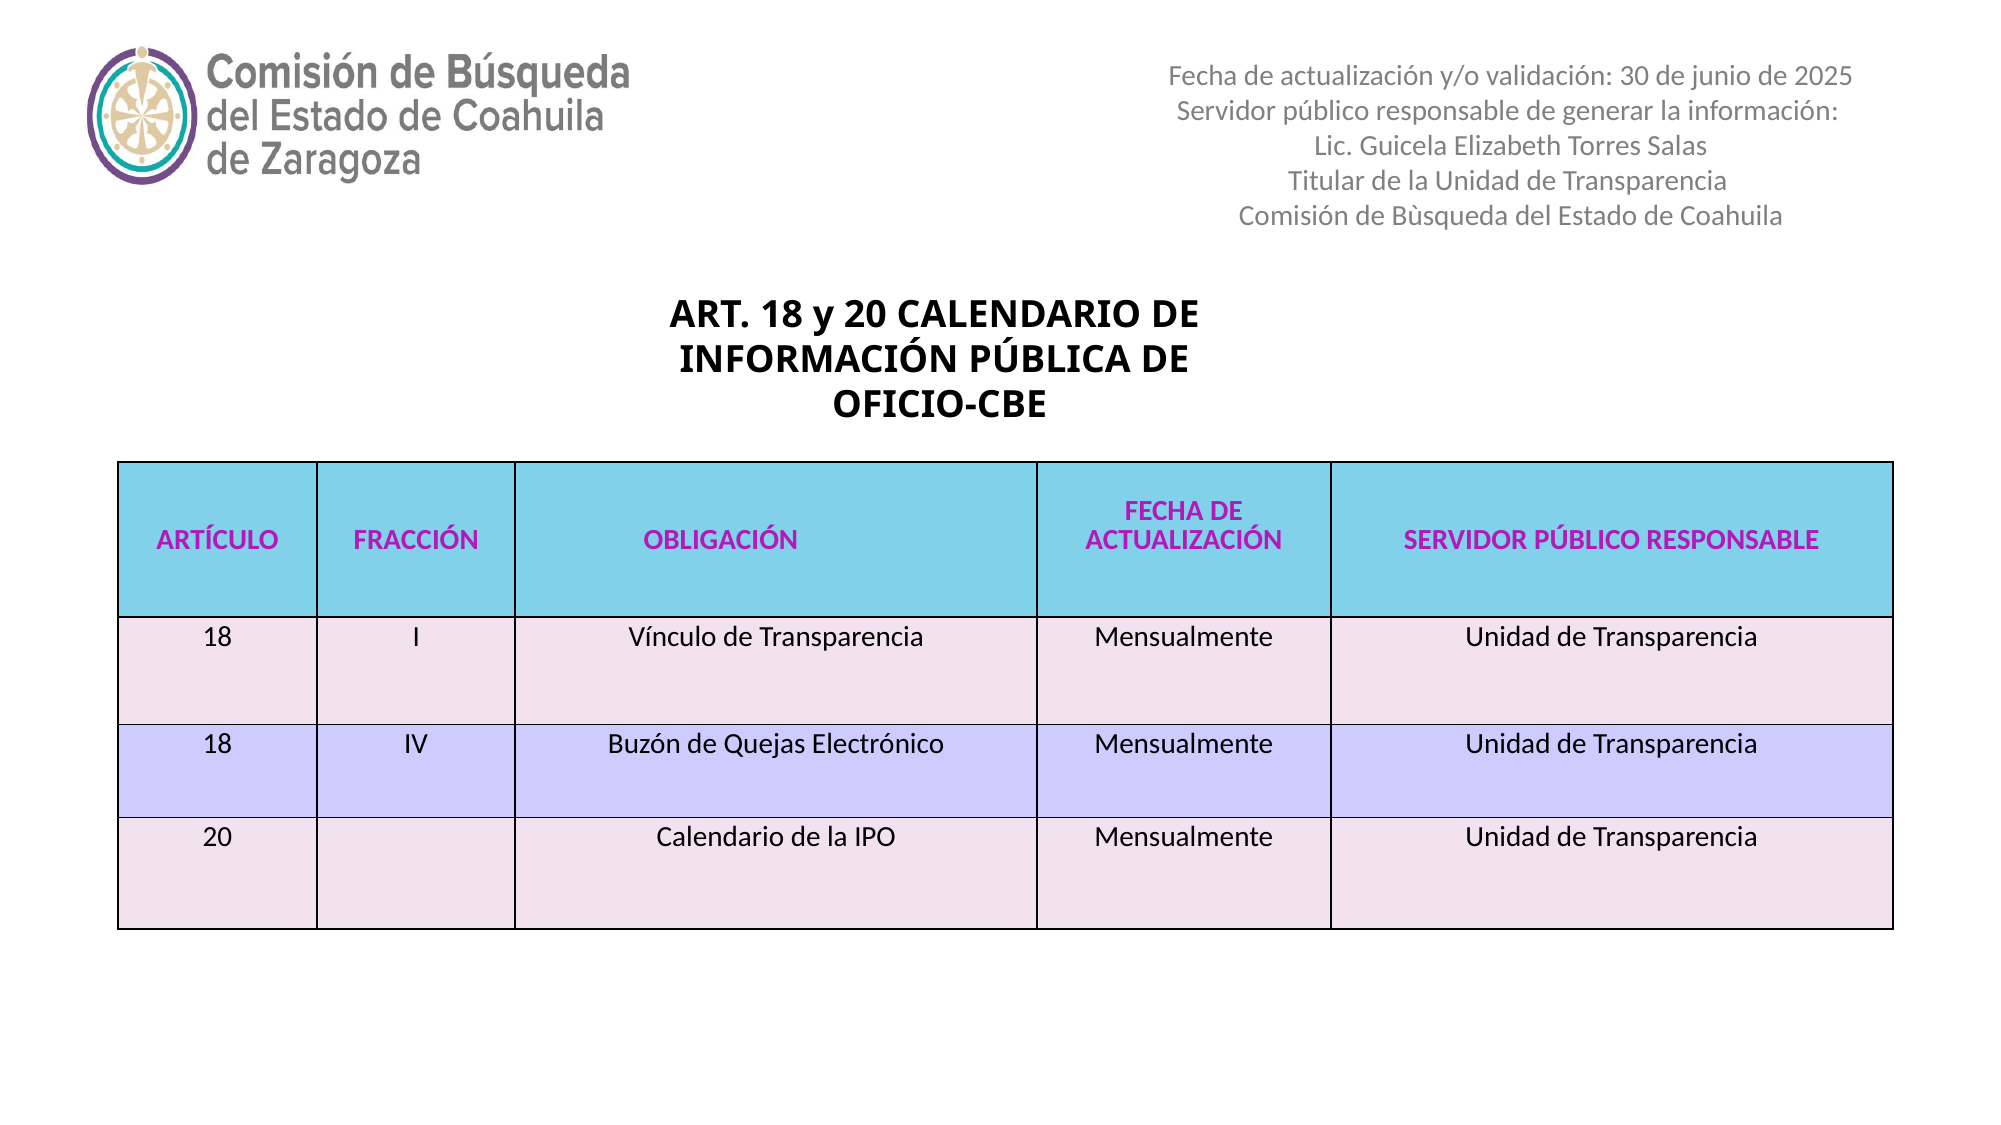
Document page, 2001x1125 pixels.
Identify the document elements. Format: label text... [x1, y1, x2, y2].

table_cell Vínculo de Transparencia [516, 618, 1036, 724]
table_cell Mensualmente [1038, 818, 1330, 928]
table_header FECHA DE ACTUALIZACIÓN [1038, 463, 1330, 616]
table_cell 18 [119, 618, 316, 724]
table_cell 18 [119, 725, 316, 817]
table_cell I [318, 618, 514, 724]
table_cell Mensualmente [1038, 725, 1330, 817]
table_cell Mensualmente [1038, 618, 1330, 724]
table_header ARTÍCULO [119, 463, 316, 616]
table_cell Unidad de Transparencia [1332, 725, 1892, 817]
table_cell [318, 818, 514, 928]
table_cell Unidad de Transparencia [1332, 818, 1892, 928]
table_header SERVIDOR PÚBLICO RESPONSABLE [1332, 463, 1892, 616]
text_box ART. 18 y 20 CALENDARIO DE INFORMACIÓN PÚBLICA DE OFICIO-CBE [226, 282, 1653, 433]
picture [84, 43, 631, 186]
text_box Fecha de actualización y/o validación: 30 de junio de 2025 Servidor público responsable de generar la información: Lic. Guicela Elizabeth Torres Salas Titular de la Unidad de Transparencia Comisión de Bùsqueda del Estado de Coahuila [1070, 49, 1952, 239]
table_cell Buzón de Quejas Electrónico [516, 725, 1036, 817]
table_cell IV [318, 725, 514, 817]
table_cell Unidad de Transparencia [1332, 618, 1892, 724]
table_header OBLIGACIÓN [516, 463, 1036, 616]
table_cell Calendario de la IPO [516, 818, 1036, 928]
table_header FRACCIÓN [318, 463, 514, 616]
table_cell 20 [119, 818, 316, 928]
